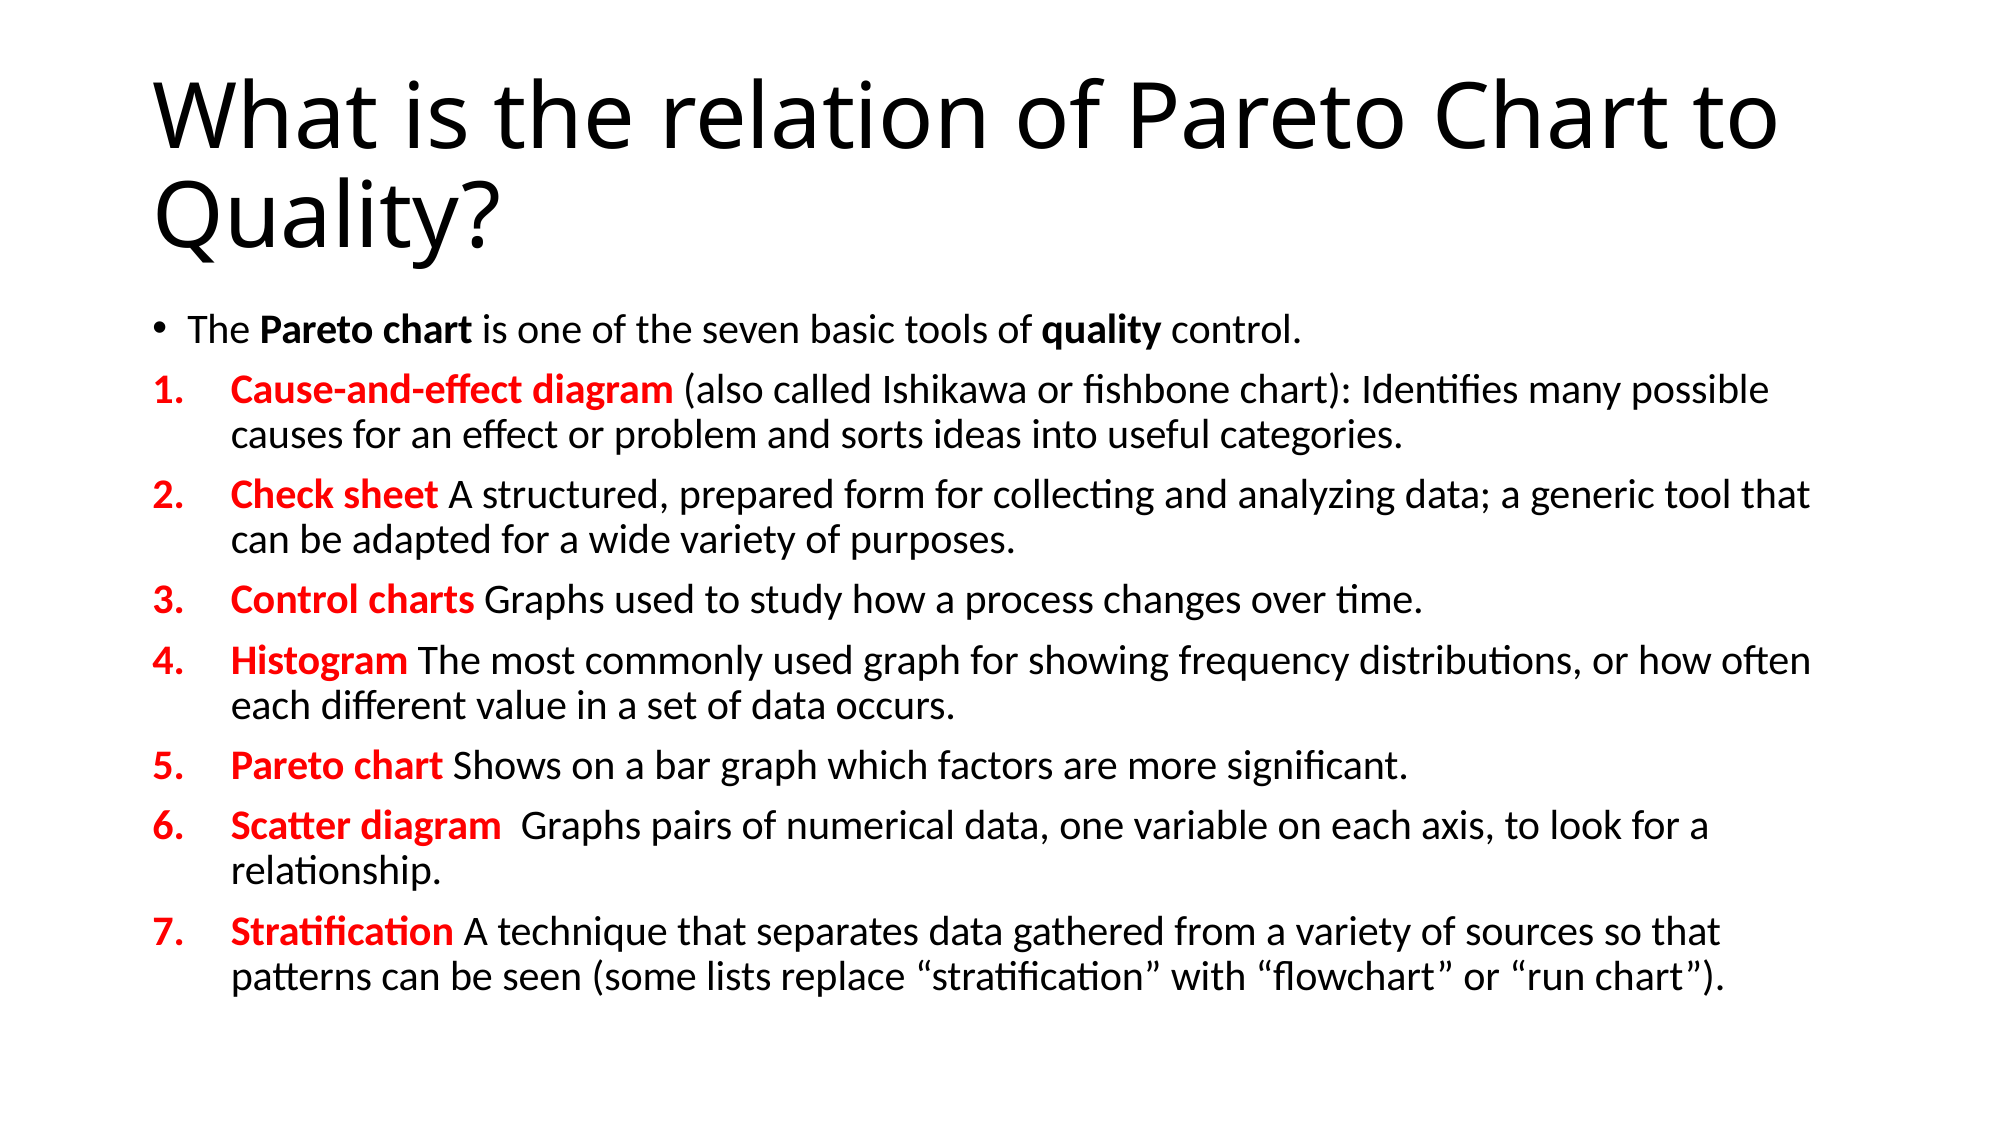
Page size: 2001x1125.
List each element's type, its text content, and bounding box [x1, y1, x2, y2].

list The Pareto chart is one of the seven basic tools of quality control. Cause-and-effect diagram (also called Ishikawa or fishbone chart): Identifies many possible causes for an effect or problem and sorts ideas into useful categories. Check sheet A structured, prepared form for collecting and analyzing data; a generic tool that can be adapted for a wide variety of purposes. Control charts Graphs used to study how a process changes over time. Histogram The most commonly used graph for showing frequency distributions, or how often each different value in a set of data occurs. Pareto chart Shows on a bar graph which factors are more significant. Scatter diagram Graphs pairs of numerical data, one variable on each axis, to look for a relationship. Stratification A technique that separates data gathered from a variety of sources so that patterns can be seen (some lists replace “stratification” with “flowchart” or “run chart”). [137, 299, 1863, 1014]
title What is the relation of Pareto Chart to Quality? [137, 59, 1863, 278]
